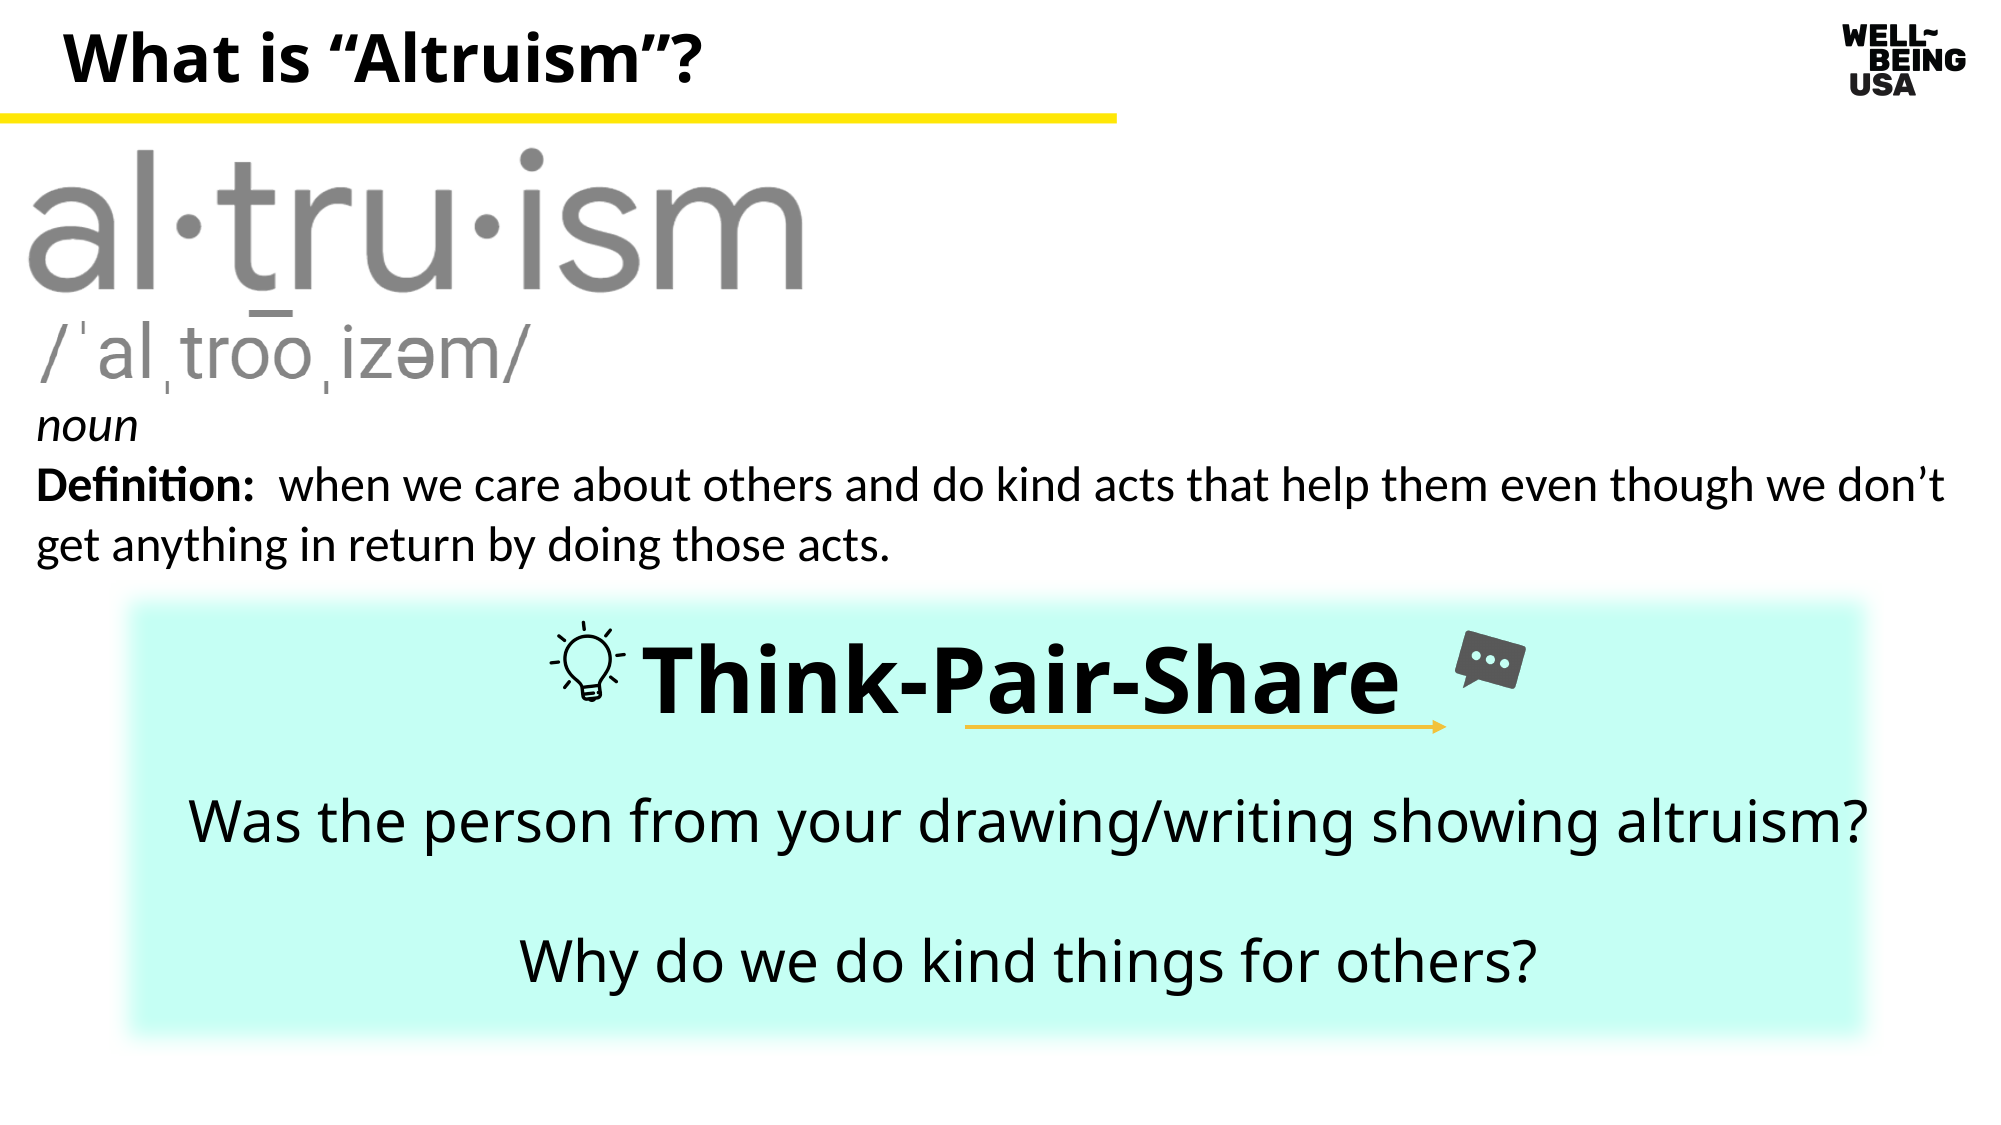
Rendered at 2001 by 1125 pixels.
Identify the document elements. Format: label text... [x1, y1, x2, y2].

text_box [145, 617, 1850, 777]
text_box Was the person from your drawing/writing showing altruism? Why do we do kind things for others? [120, 777, 1937, 1102]
picture [1435, 611, 1543, 720]
text_box noun Definition: when we care about others and do kind acts that help them even though we don’t get anything in return by doing those acts. [21, 384, 1961, 580]
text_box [1464, 612, 1855, 777]
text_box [141, 612, 1457, 777]
picture [1832, 11, 1978, 109]
text_box Think-Pair-Share [472, 614, 1571, 740]
picture [0, 106, 1120, 404]
picture [539, 614, 636, 711]
text_box What is “Altruism”? [0, 8, 933, 104]
